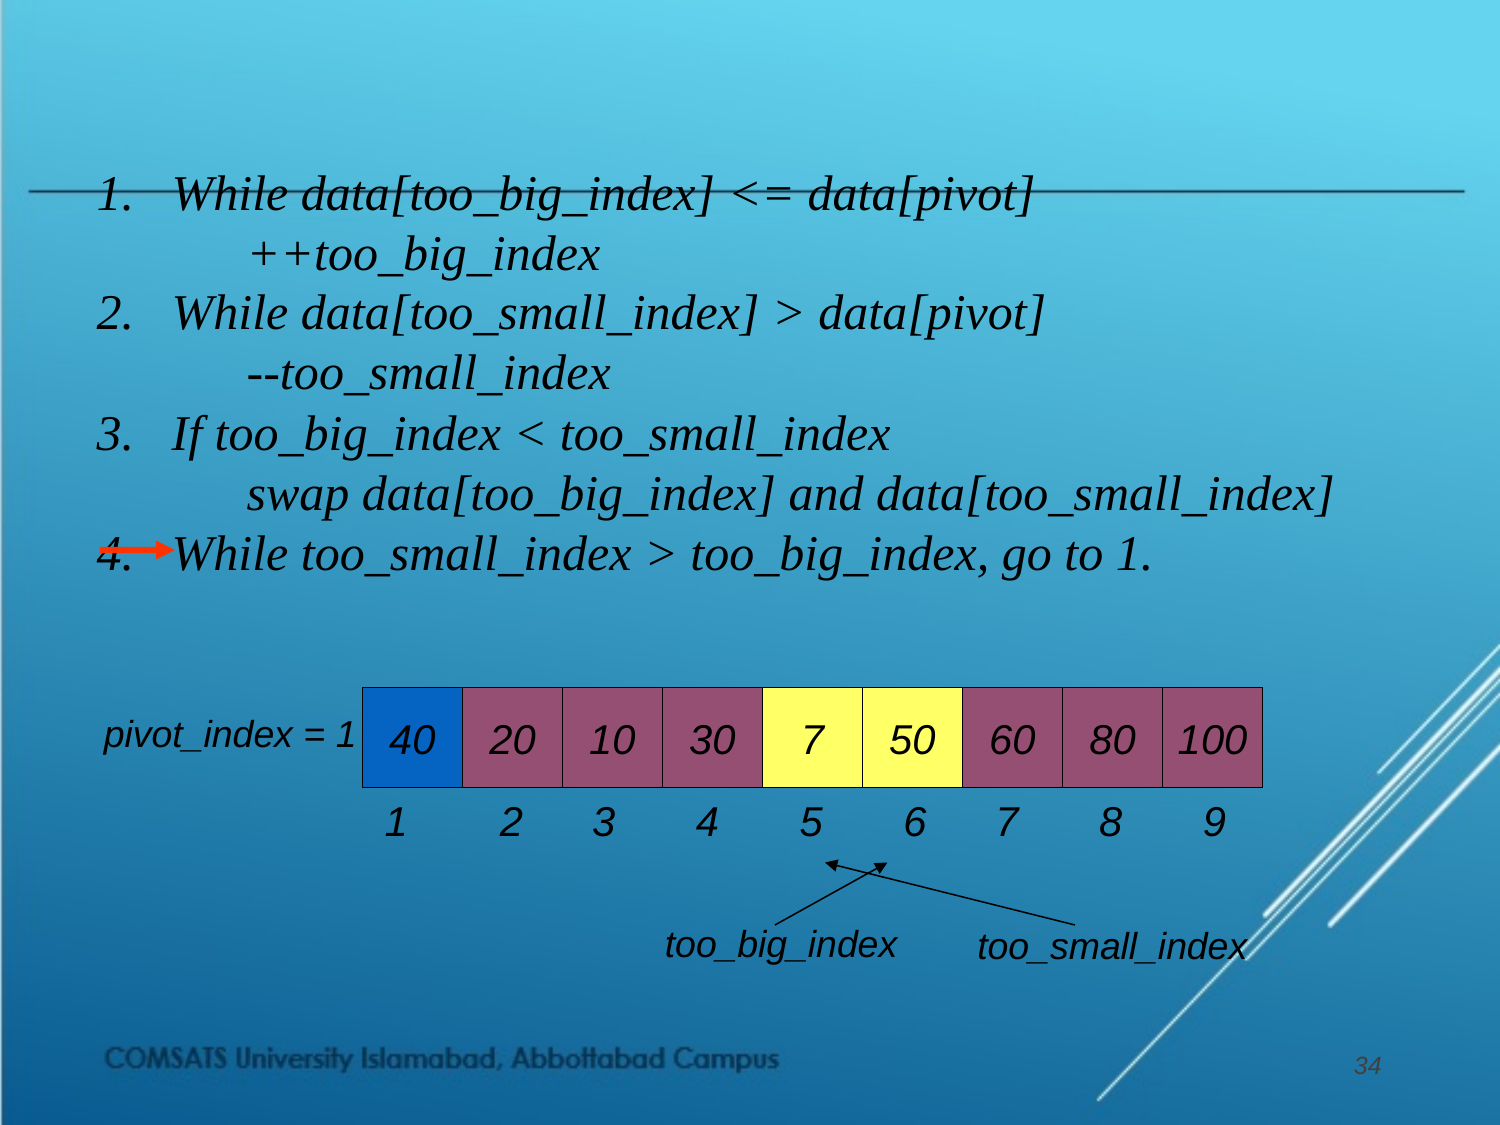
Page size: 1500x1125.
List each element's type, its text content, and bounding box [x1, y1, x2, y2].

text_box 80 [1062, 687, 1162, 787]
text_box [99, 543, 175, 557]
text_box [774, 862, 888, 926]
text_box too_big_index [650, 912, 1026, 973]
text_box 60 [962, 687, 1062, 787]
slide_number 34 [1059, 1042, 1397, 1088]
text_box [825, 859, 868, 873]
text_box 7 [762, 687, 862, 787]
text_box 20 [462, 687, 562, 787]
text_box too_small_index [962, 914, 1313, 975]
text_box 10 [562, 687, 662, 787]
text_box 100 [1162, 687, 1263, 787]
text_box While data[too_big_index] <= data[pivot] ++too_big_index While data[too_small_index] > data[pivot] --too_small_index If too_big_index < too_small_index swap data[too_big_index] and data[too_small_index] While too_small_index > too_big_index, go to 1. [81, 152, 1500, 768]
text_box 1 2 3 4 5 6 7 8 9 [369, 787, 1325, 853]
text_box 40 [362, 687, 462, 788]
text_box 50 [862, 687, 962, 787]
picture [0, 0, 1500, 1125]
text_box pivot_index = 1 [89, 702, 372, 762]
text_box 30 [662, 687, 762, 787]
